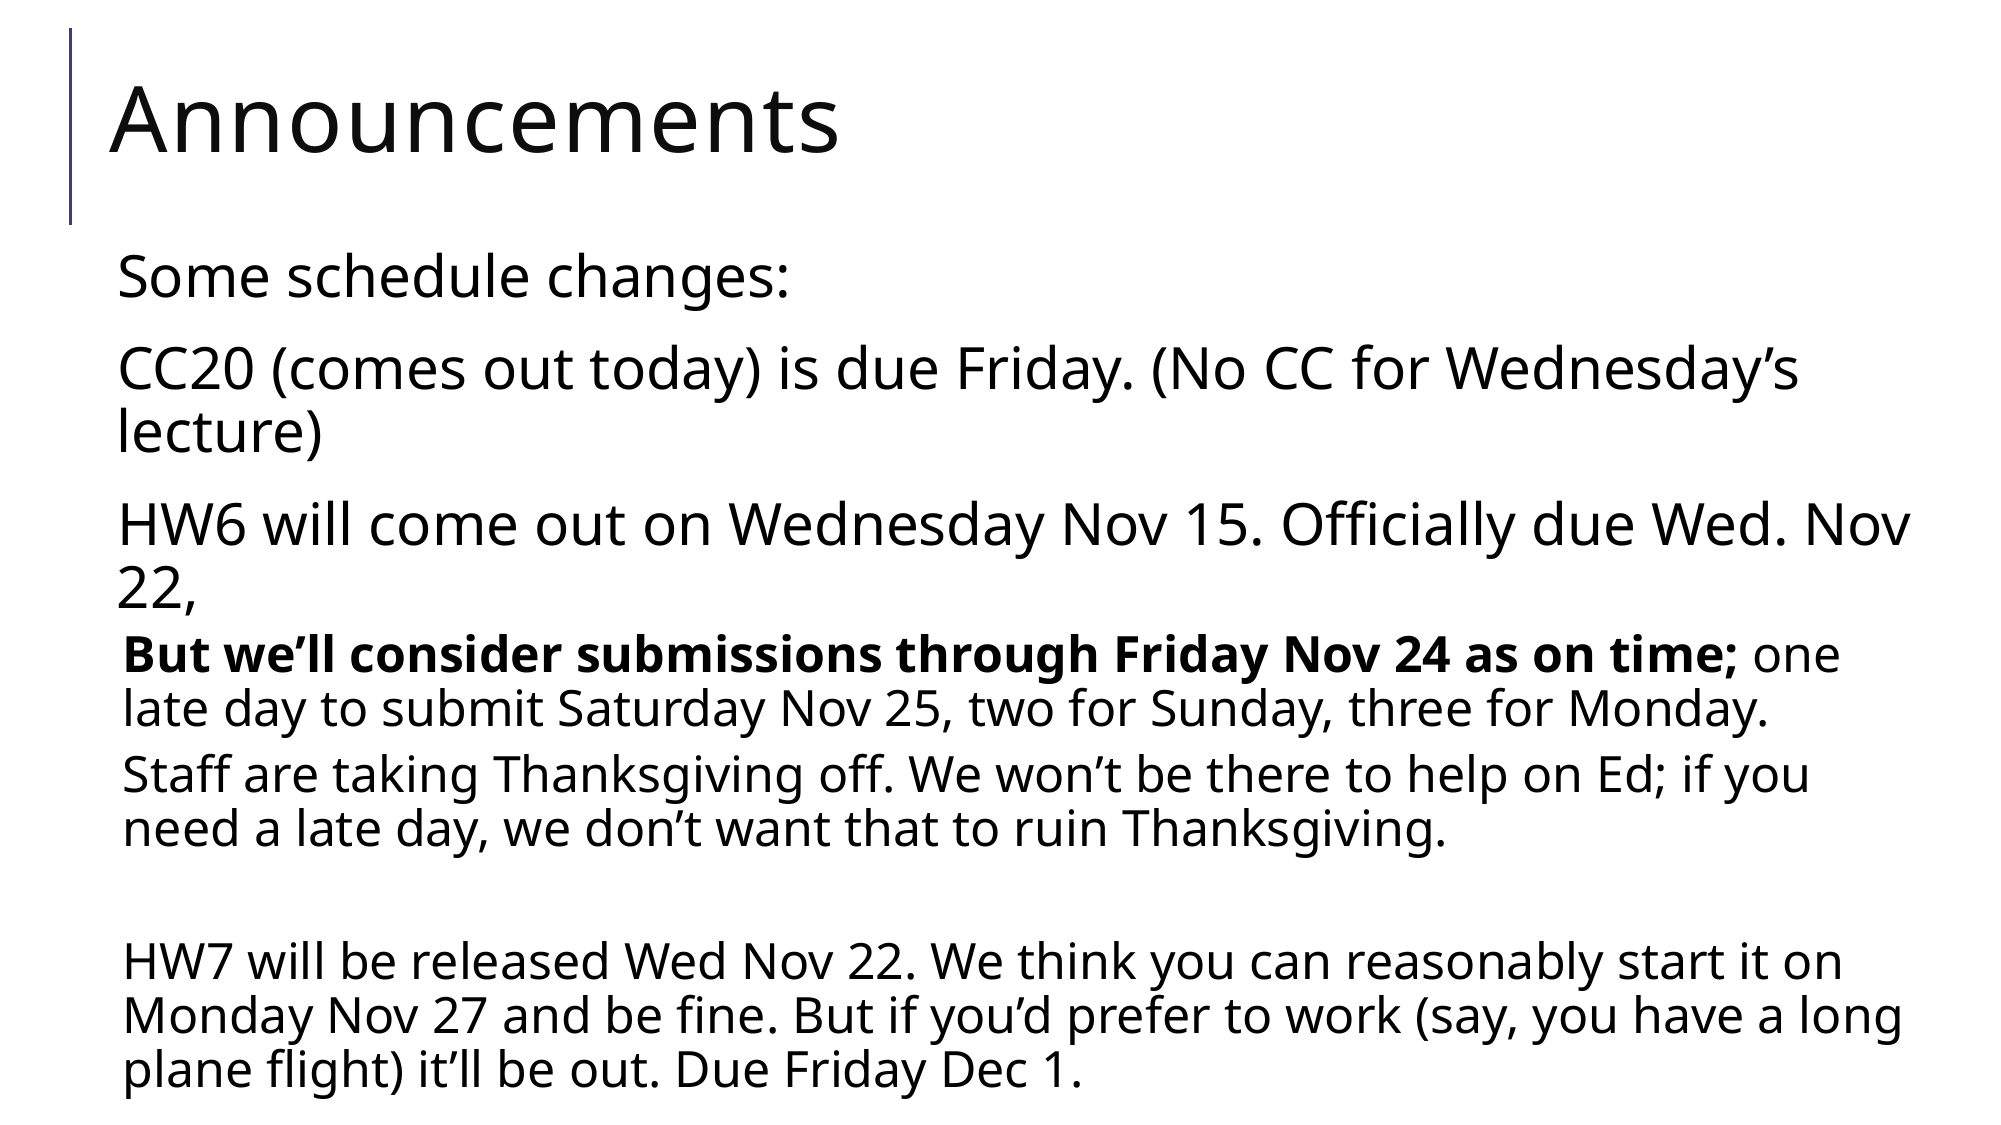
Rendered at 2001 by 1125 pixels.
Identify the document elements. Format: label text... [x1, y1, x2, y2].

list Some schedule changes: CC20 (comes out today) is due Friday. (No CC for Wednesday’s lecture) HW6 will come out on Wednesday Nov 15. Officially due Wed. Nov 22, But we’ll consider submissions through Friday Nov 24 as on time; one late day to submit Saturday Nov 25, two for Sunday, three for Monday. Staff are taking Thanksgiving off. We won’t be there to help on Ed; if you need a late day, we don’t want that to ruin Thanksgiving. HW7 will be released Wed Nov 22. We think you can reasonably start it on Monday Nov 27 and be fine. But if you’d prefer to work (say, you have a long plane flight) it’ll be out. Due Friday Dec 1. [94, 240, 1930, 1035]
title Announcements [94, 43, 1930, 210]
